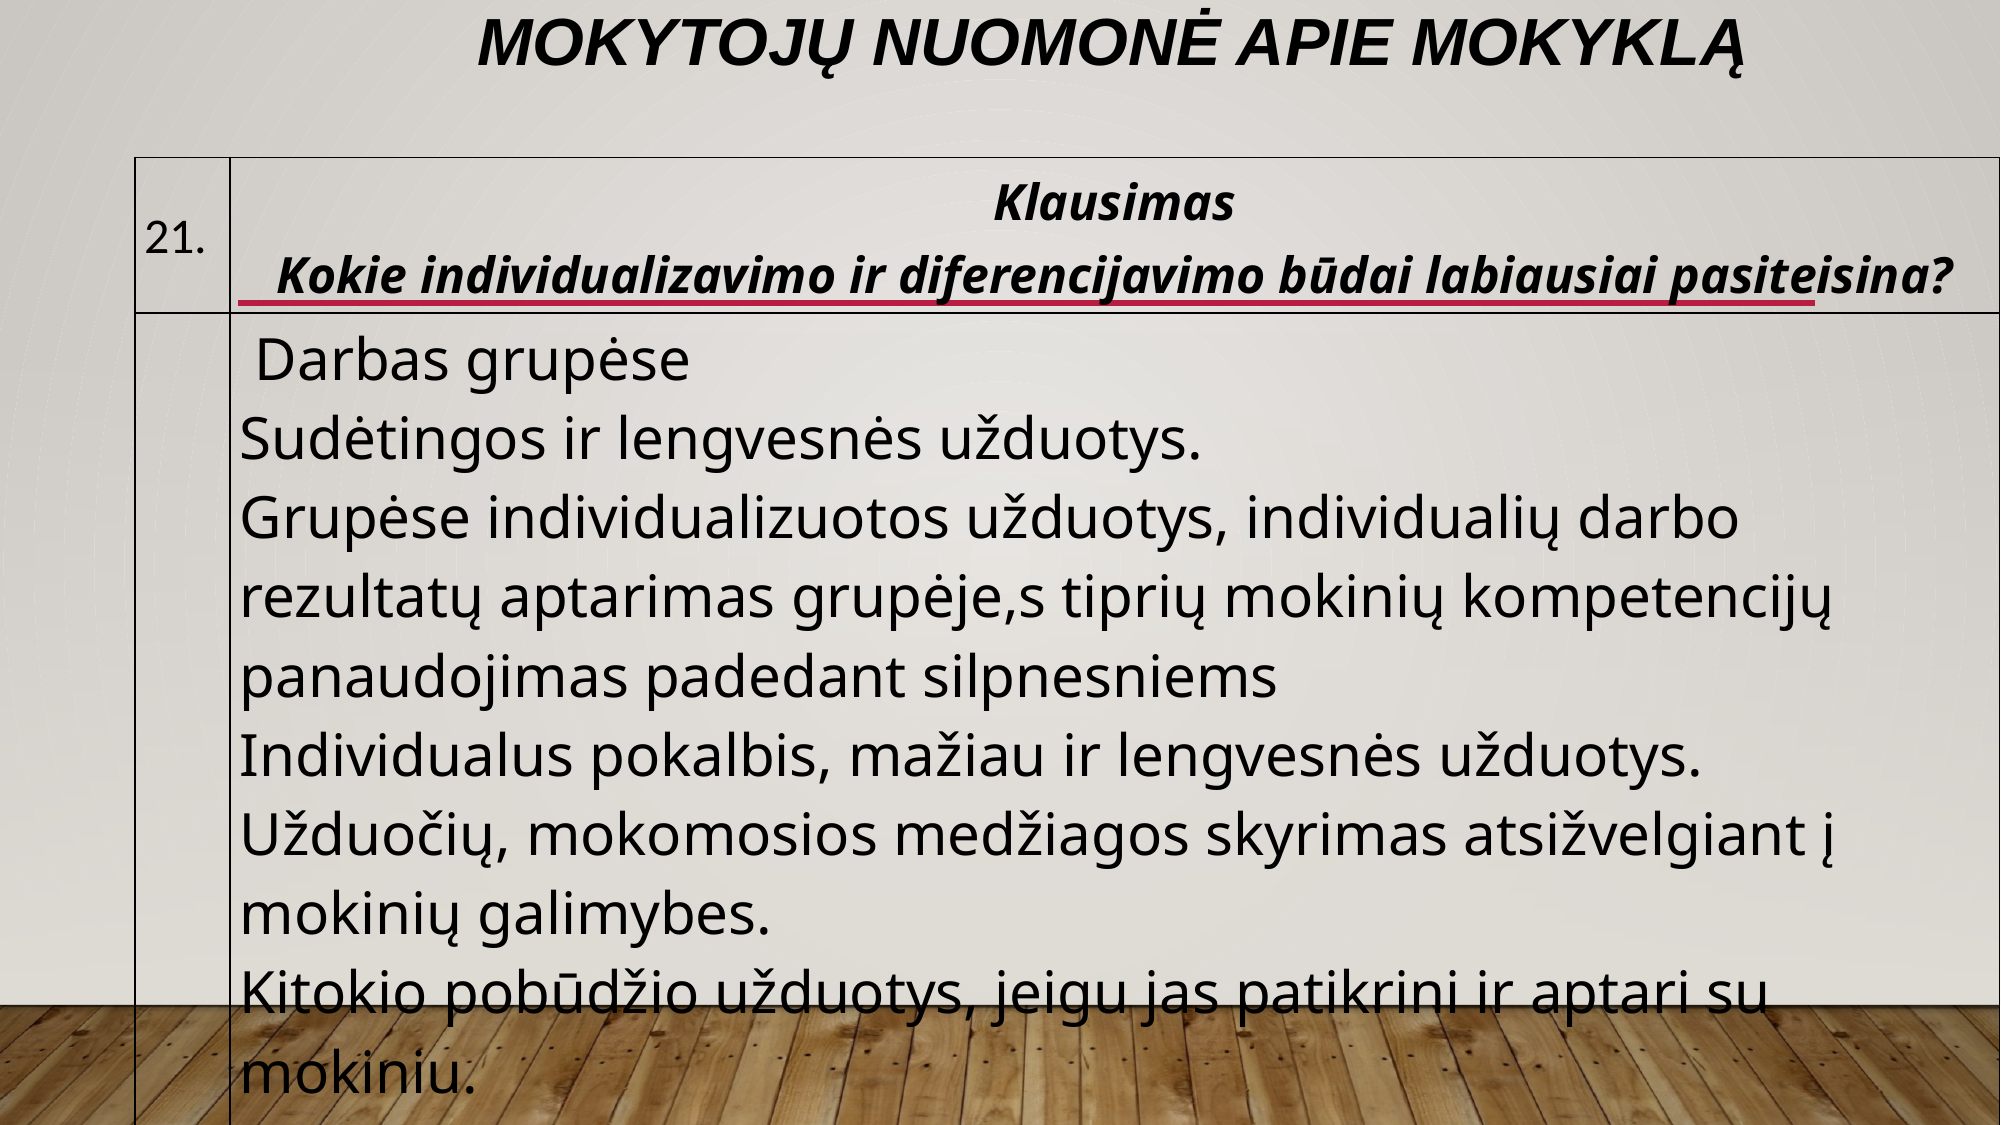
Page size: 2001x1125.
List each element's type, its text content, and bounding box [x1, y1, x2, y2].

table_cell Darbas grupėse Sudėtingos ir lengvesnės užduotys. Grupėse individualizuotos užduotys, individualių darbo rezultatų aptarimas grupėje,s tiprių mokinių kompetencijų panaudojimas padedant silpnesniems Individualus pokalbis, mažiau ir lengvesnės užduotys. Užduočių, mokomosios medžiagos skyrimas atsižvelgiant į mokinių galimybes. Kitokio pobūdžio užduotys, jeigu jas patikrini ir aptari su mokiniu. [231, 314, 1999, 1125]
table_header 21. [136, 158, 229, 312]
picture [0, 1005, 134, 1125]
table_header Klausimas Kokie individualizavimo ir diferencijavimo būdai labiausiai pasiteisina? [231, 158, 1999, 312]
title Mokytojų nuomonė apie mokyklą [240, 0, 1986, 147]
table_cell [136, 314, 229, 1125]
